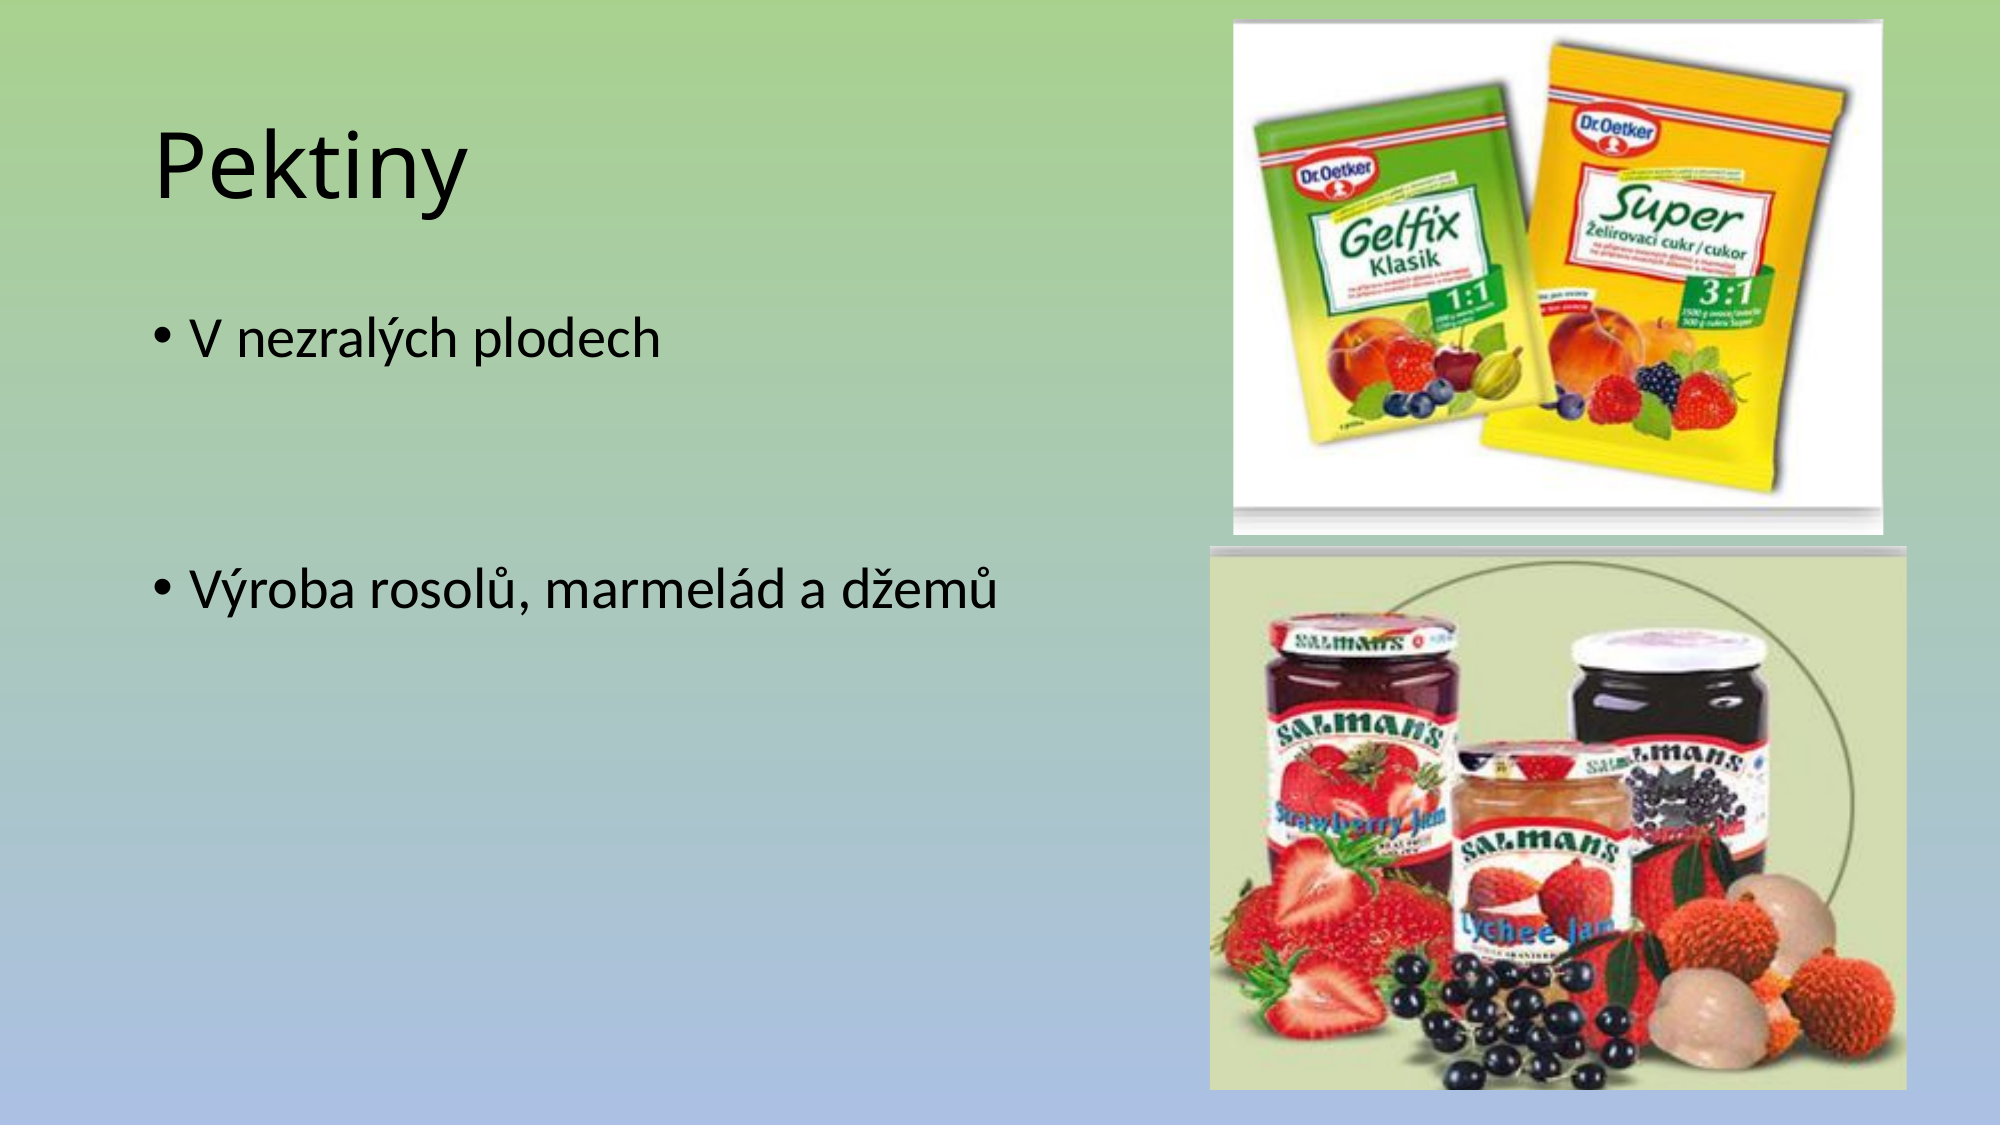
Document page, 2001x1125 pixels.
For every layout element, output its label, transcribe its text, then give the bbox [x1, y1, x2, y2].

title Pektiny [137, 59, 1233, 278]
list V nezralých plodech Výroba rosolů, marmelád a džemů [137, 299, 1863, 1014]
picture [1209, 546, 1907, 1090]
picture [1233, 18, 1884, 535]
